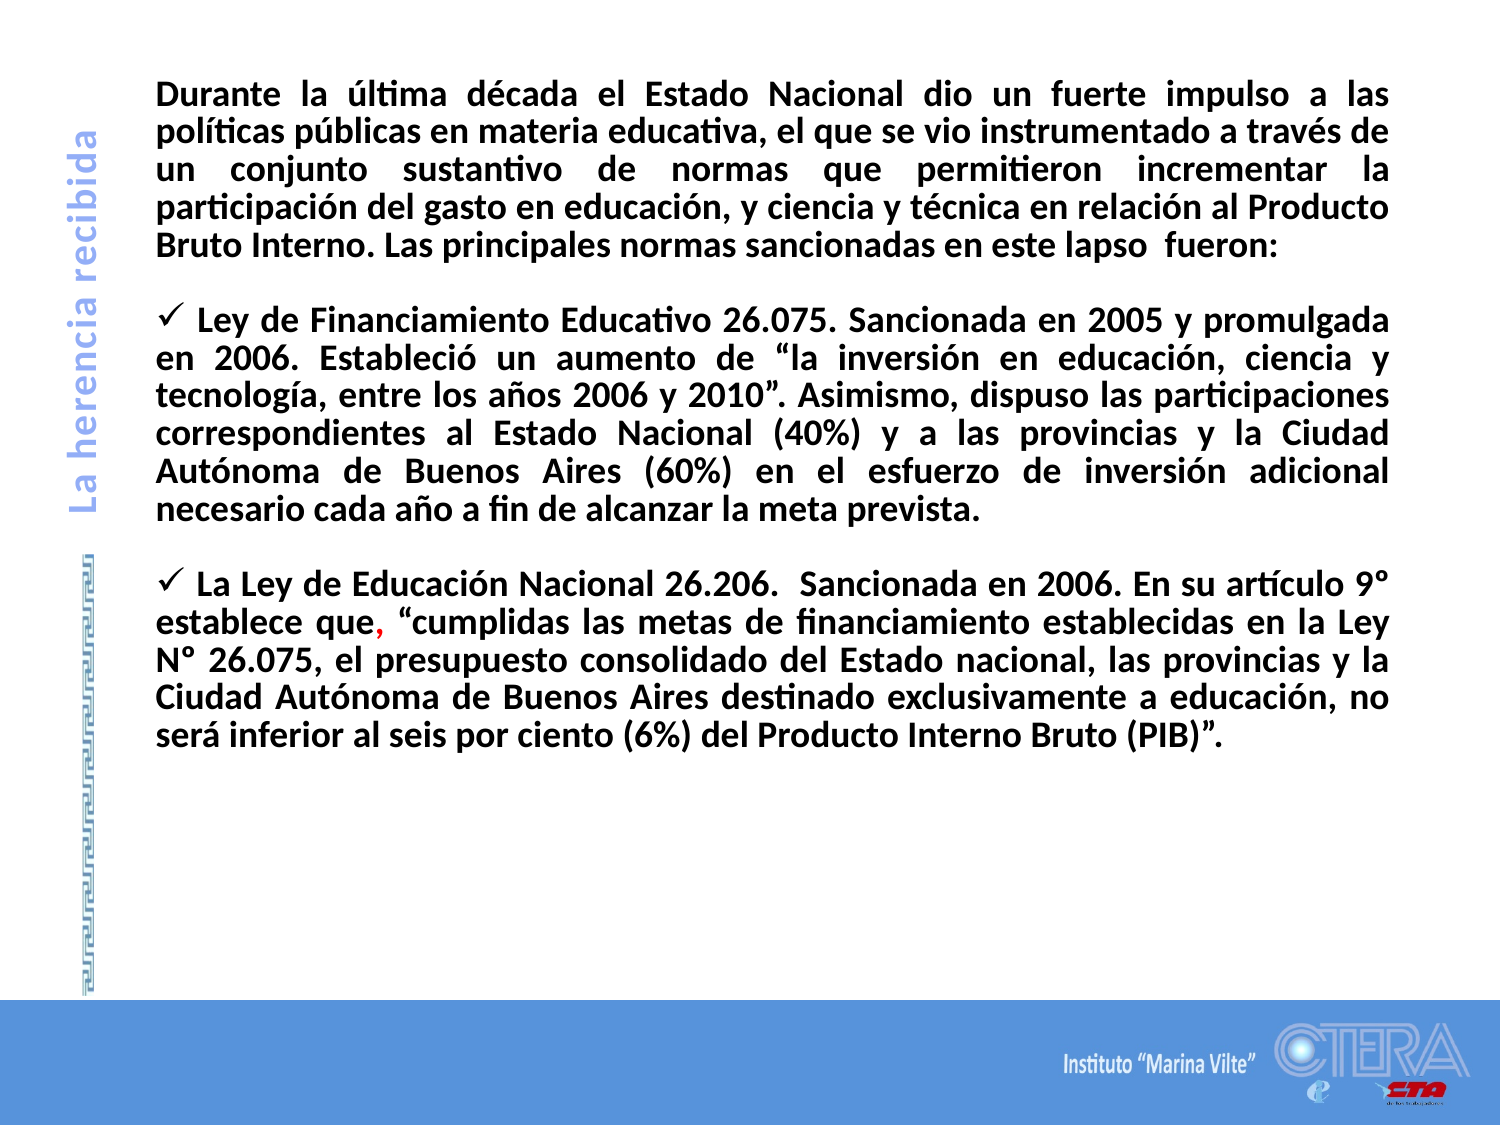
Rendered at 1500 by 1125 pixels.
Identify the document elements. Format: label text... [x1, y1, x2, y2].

text_box La herencia recibida [46, 70, 112, 575]
picture [0, 999, 1500, 1125]
picture [0, 575, 310, 996]
table_header Durante la última década el Estado Nacional dio un fuerte impulso a las políticas públicas en materia educativa, el que se vio instrumentado a través de un conjunto sustantivo de normas que permitieron incrementar la participación del gasto en educación, y ciencia y técnica en relación al Producto Bruto Interno. Las principales normas sancionadas en este lapso fueron: Ley de Financiamiento Educativo 26.075. Sancionada en 2005 y promulgada en 2006. Estableció un aumento de “la inversión en educación, ciencia y tecnología, entre los años 2006 y 2010”. Asimismo, dispuso las participaciones correspondientes al Estado Nacional (40%) y a las provincias y la Ciudad Autónoma de Buenos Aires (60%) en el esfuerzo de inversión adicional necesario cada año a fin de alcanzar la meta prevista. La Ley de Educación Nacional 26.206. Sancionada en 2006. En su artículo 9º establece que, “cumplidas las metas de financiamiento establecidas en la Ley Nº 26.075, el presupuesto consolidado del Estado nacional, las provincias y la Ciudad Autónoma de Buenos Aires destinado exclusivamente a educación, no será inferior al seis por ciento (6%) del Producto Interno Bruto (PIB)”. [141, 71, 1405, 992]
